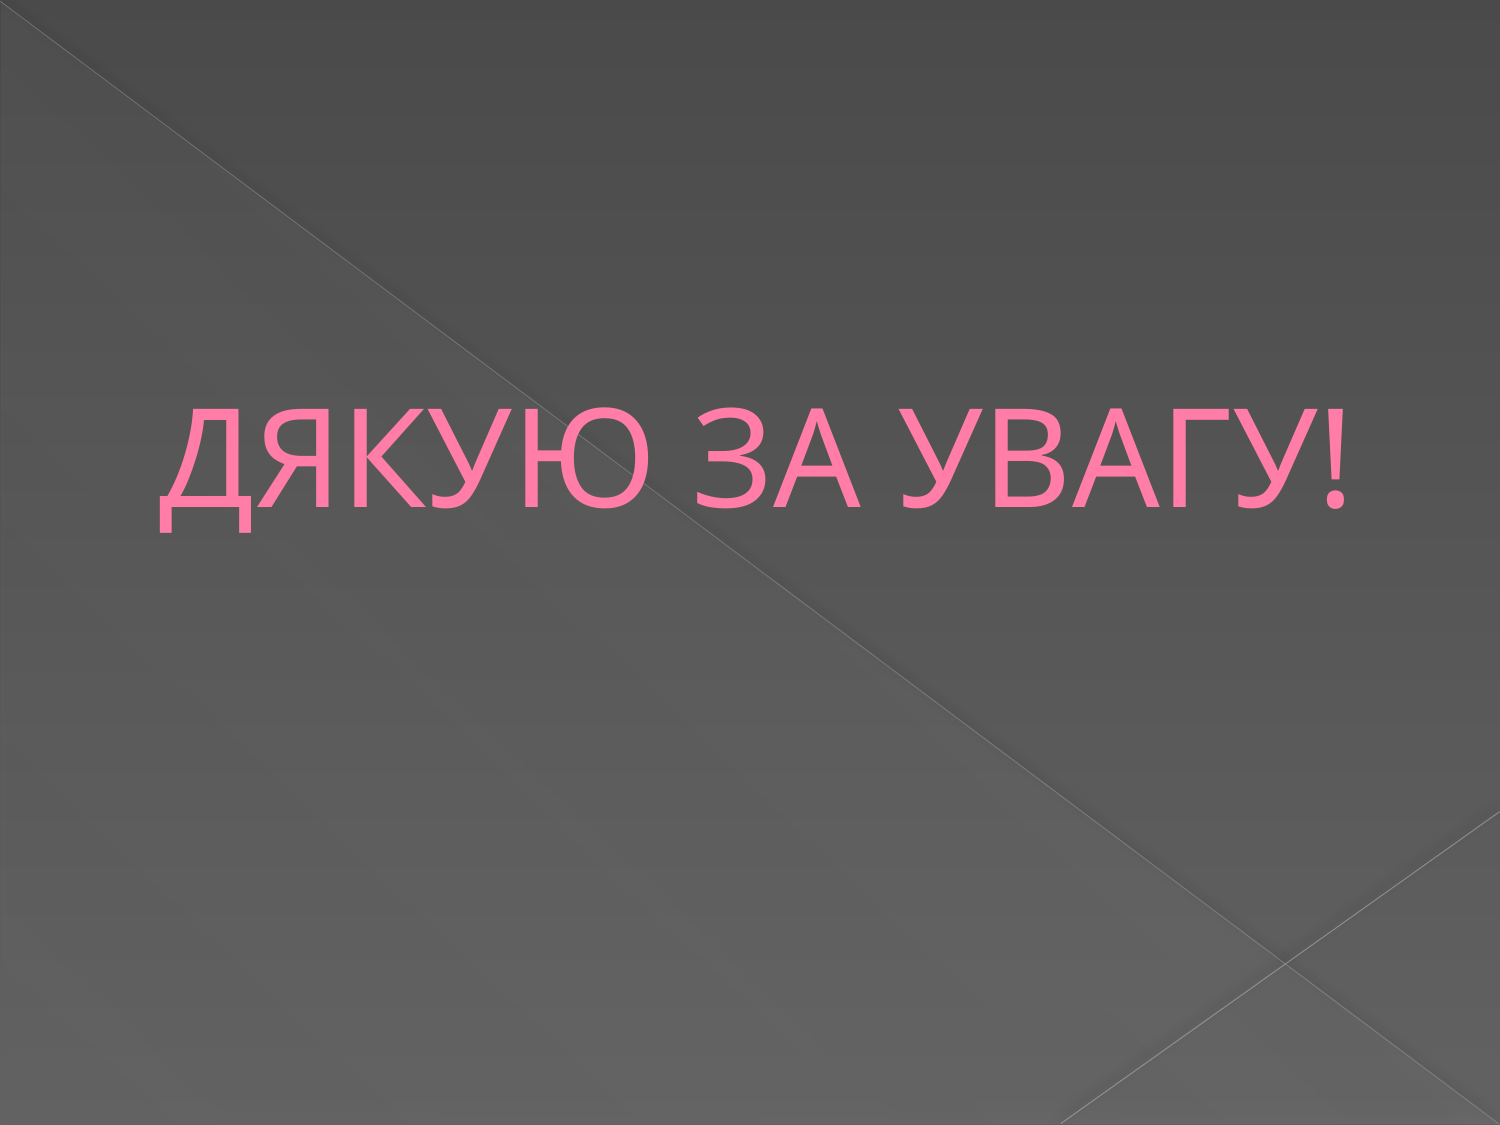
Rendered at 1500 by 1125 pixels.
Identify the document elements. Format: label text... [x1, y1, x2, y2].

title ДЯКУЮ ЗА УВАГУ! [64, 338, 1415, 568]
